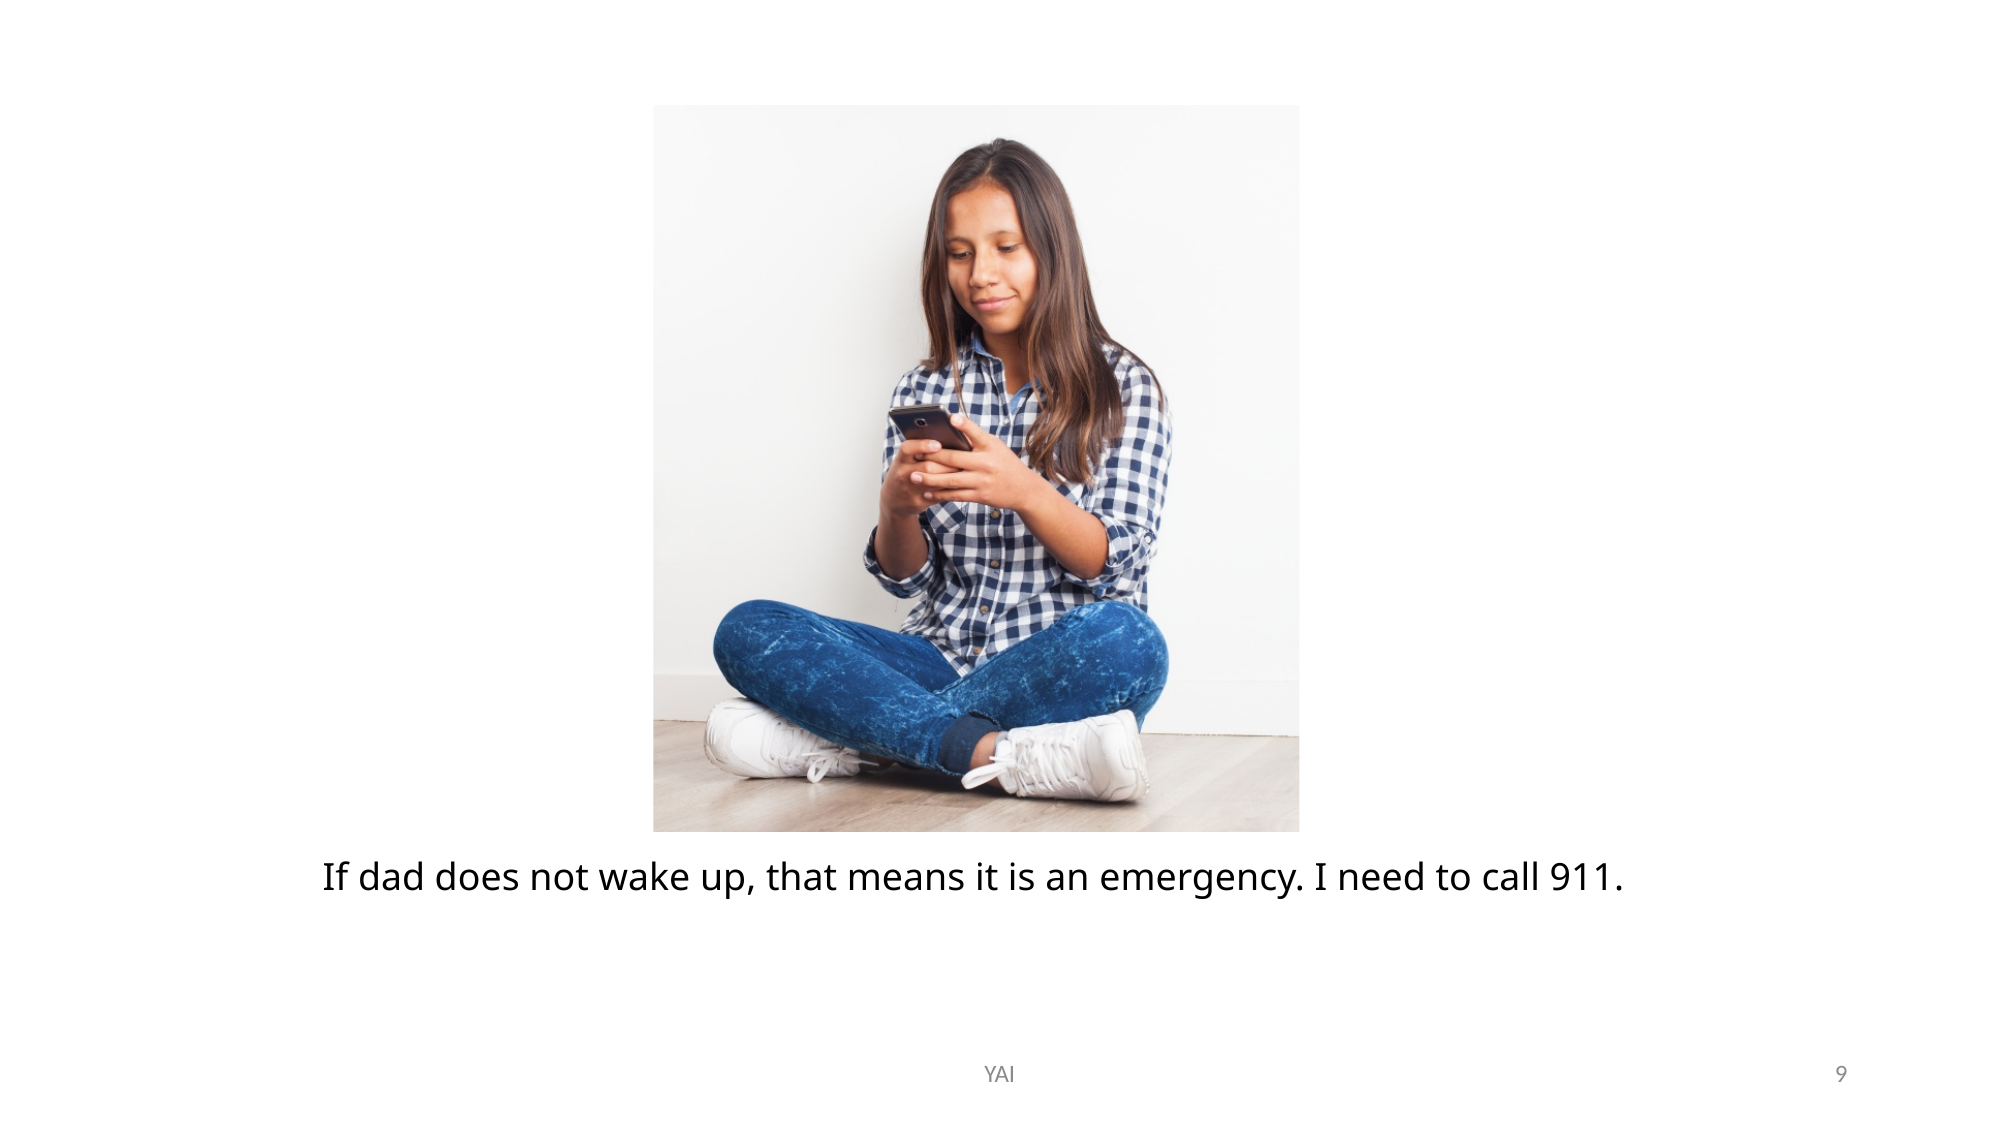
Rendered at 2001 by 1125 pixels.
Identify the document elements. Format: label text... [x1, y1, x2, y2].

slide_number 9 [1412, 1042, 1863, 1103]
title If dad does not wake up, that means it is an emergency. I need to call 911. [116, 769, 1842, 988]
picture [653, 104, 1300, 832]
footer YAI [662, 1042, 1338, 1103]
